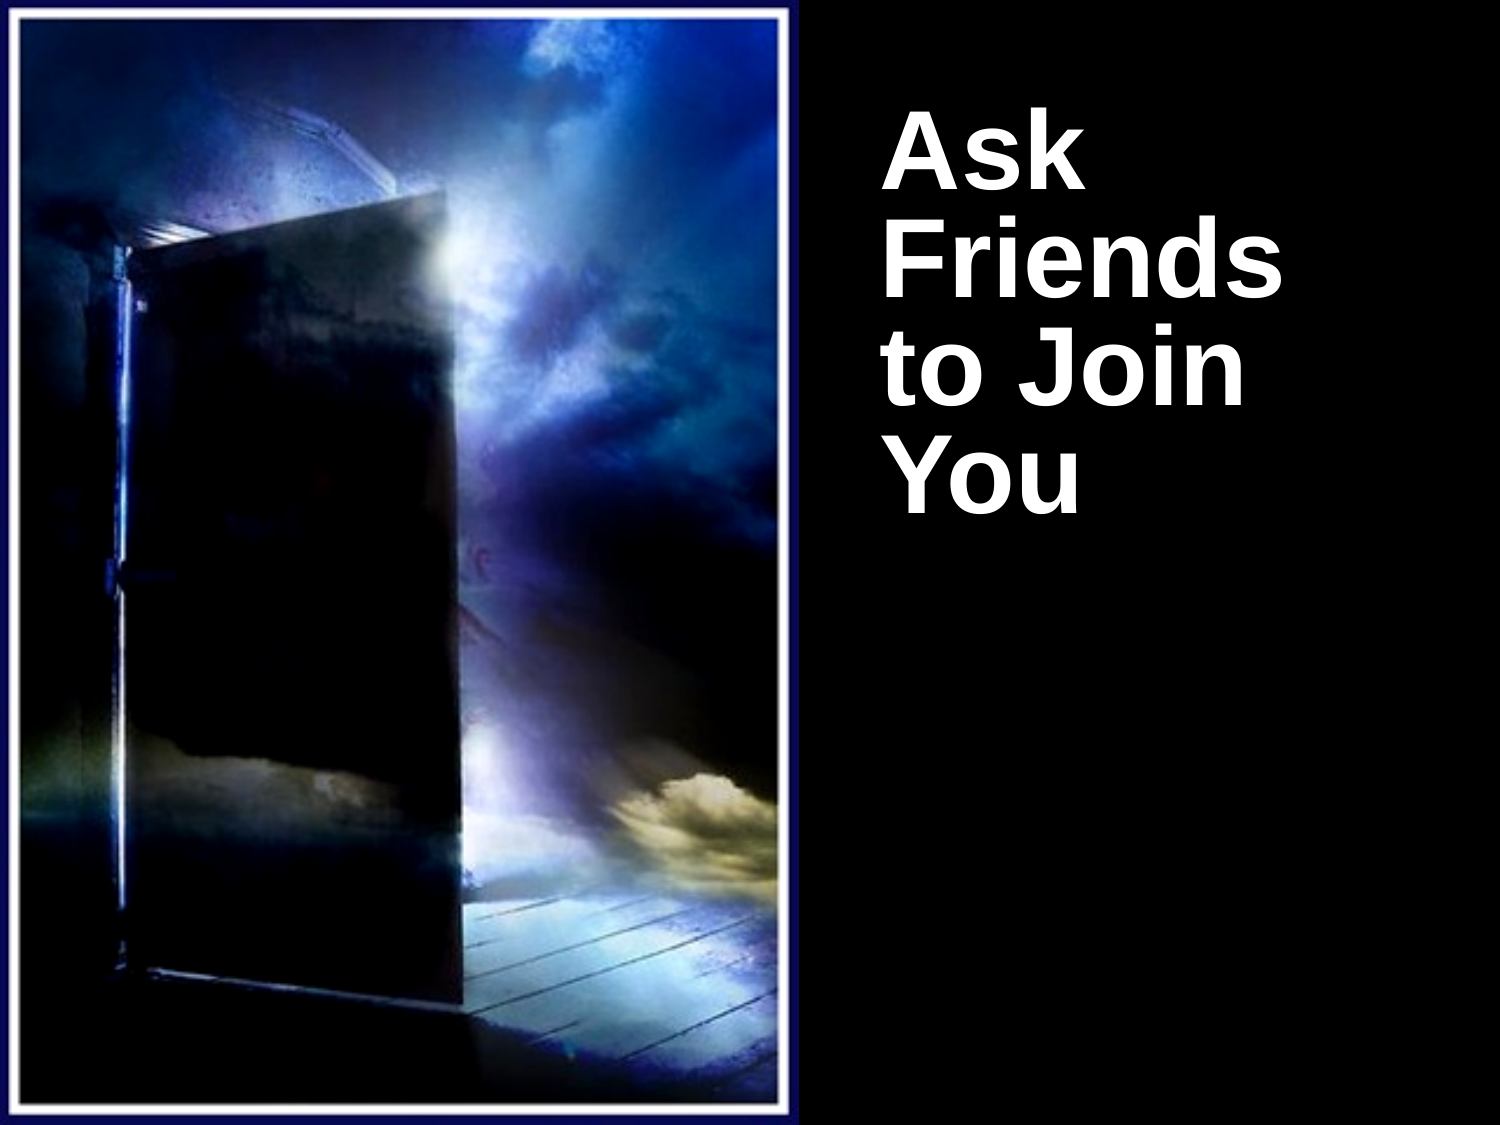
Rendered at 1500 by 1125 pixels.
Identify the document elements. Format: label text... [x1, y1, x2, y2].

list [0, 0, 800, 1125]
title Ask Friends to Join You [849, 0, 1425, 550]
